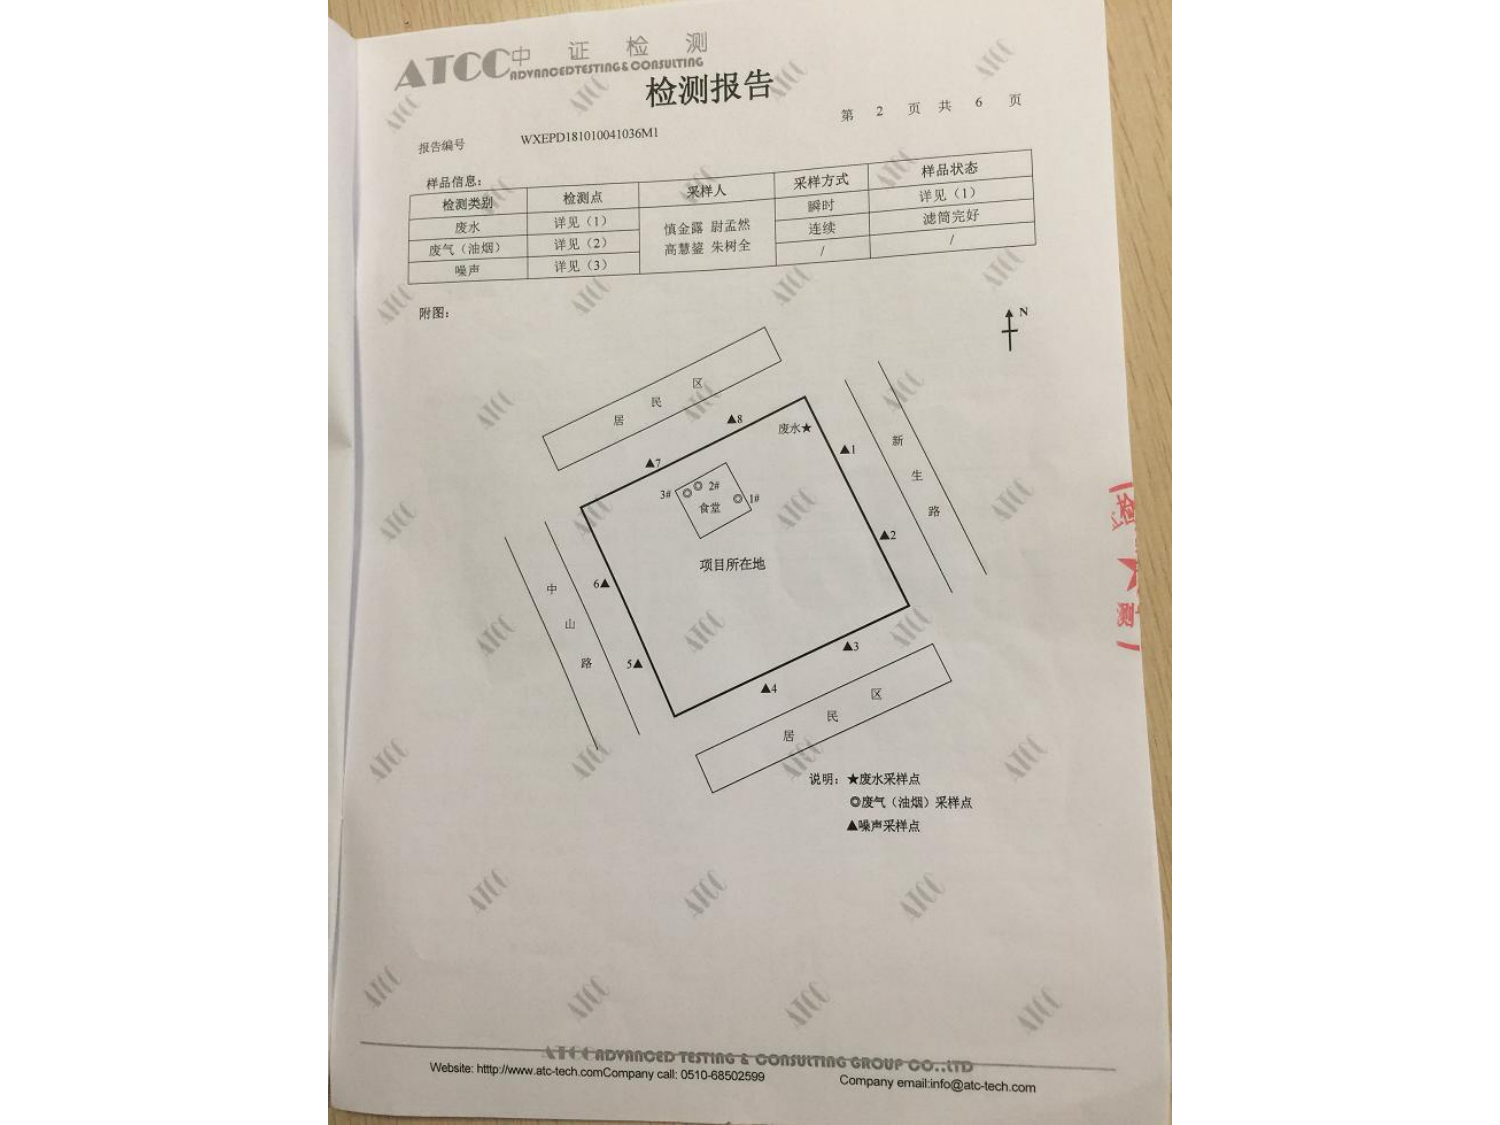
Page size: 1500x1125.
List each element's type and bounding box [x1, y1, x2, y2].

picture [327, 0, 1173, 1125]
